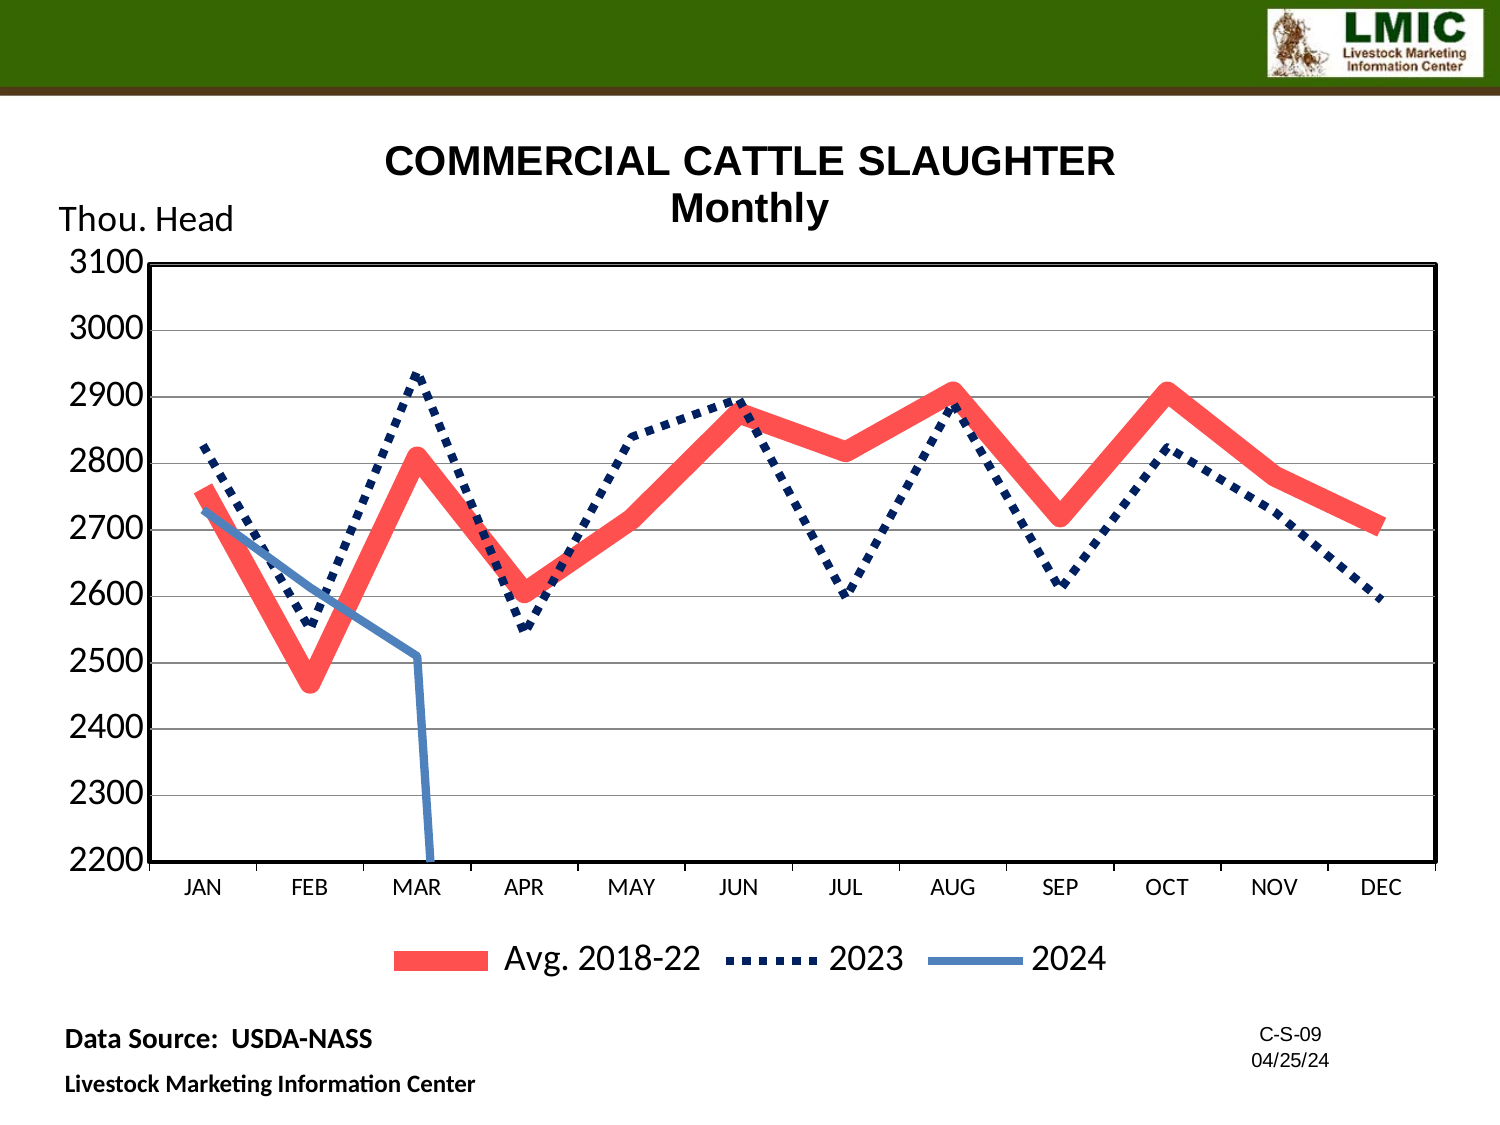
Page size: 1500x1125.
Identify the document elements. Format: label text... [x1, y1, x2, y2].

text_box Data Source: USDA-NASS Livestock Marketing Information Center [49, 1012, 725, 1105]
picture [0, 0, 1500, 1125]
chart [24, 99, 1476, 988]
